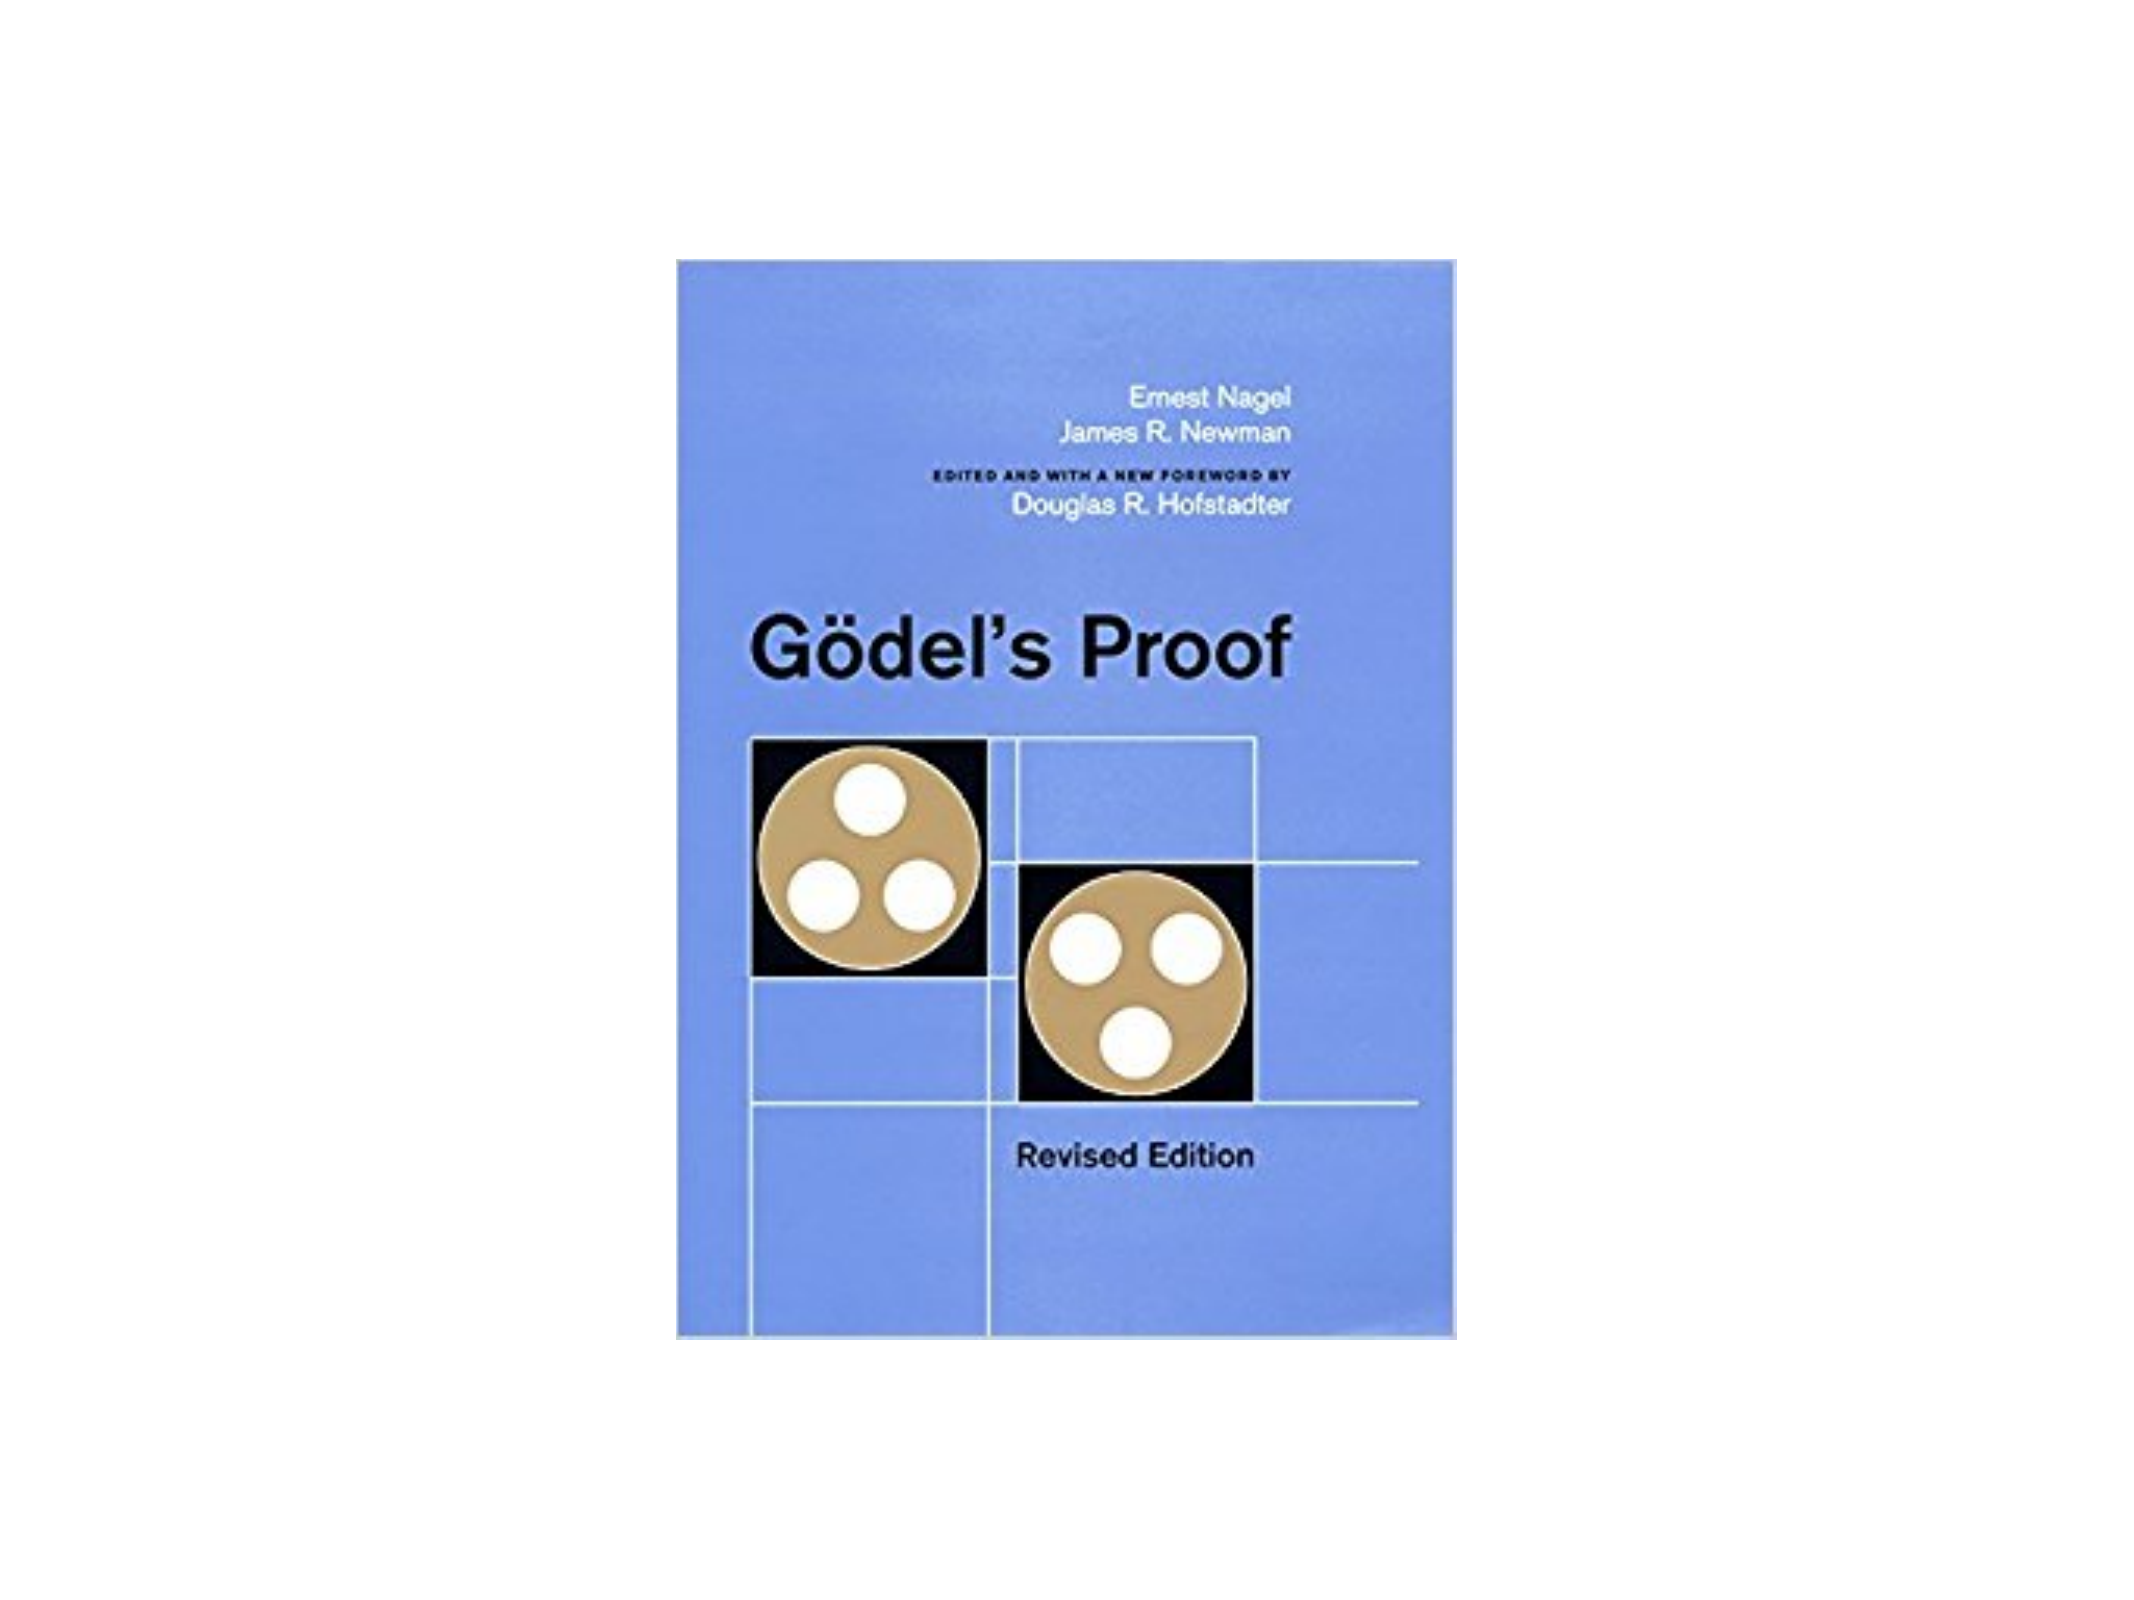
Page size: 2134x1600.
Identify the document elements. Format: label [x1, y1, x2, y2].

picture [676, 259, 1458, 1341]
